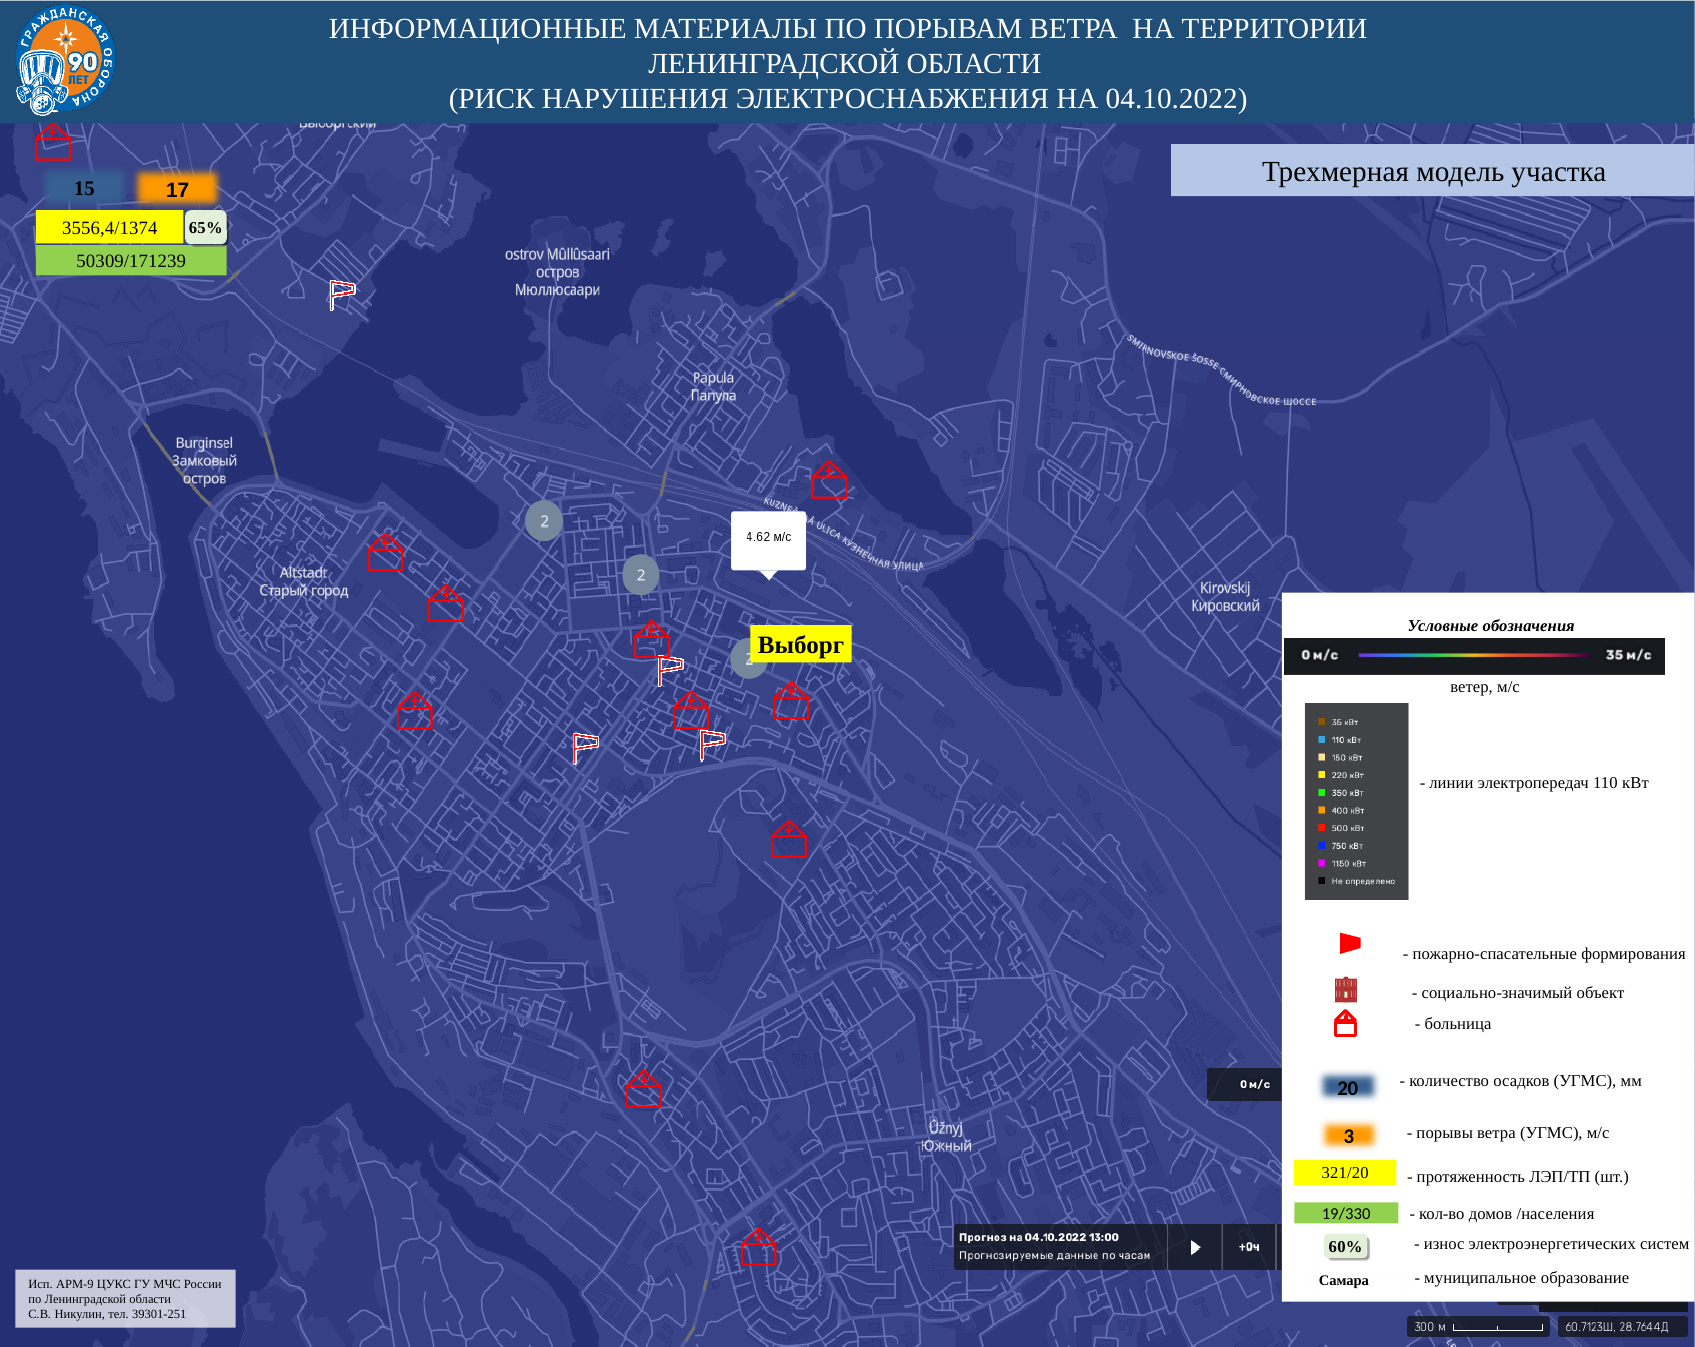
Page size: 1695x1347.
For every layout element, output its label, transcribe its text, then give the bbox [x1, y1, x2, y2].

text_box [128, 163, 227, 214]
picture [0, 117, 1695, 1347]
text_box ИНФОРМАЦИОННЫЕ МАТЕРИАЛЫ ПО ПОРЫВАМ ВЕТРА НА ТЕРРИТОРИИ ЛЕНИНГРАДСКОЙ ОБЛАСТИ (РИСК НАРУШЕНИЯ ЭЛЕКТРОСНАБЖЕНИЯ НА 04.10.2022) [0, 0, 1695, 117]
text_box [1281, 592, 1695, 1302]
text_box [35, 161, 134, 215]
picture [15, 3, 118, 116]
